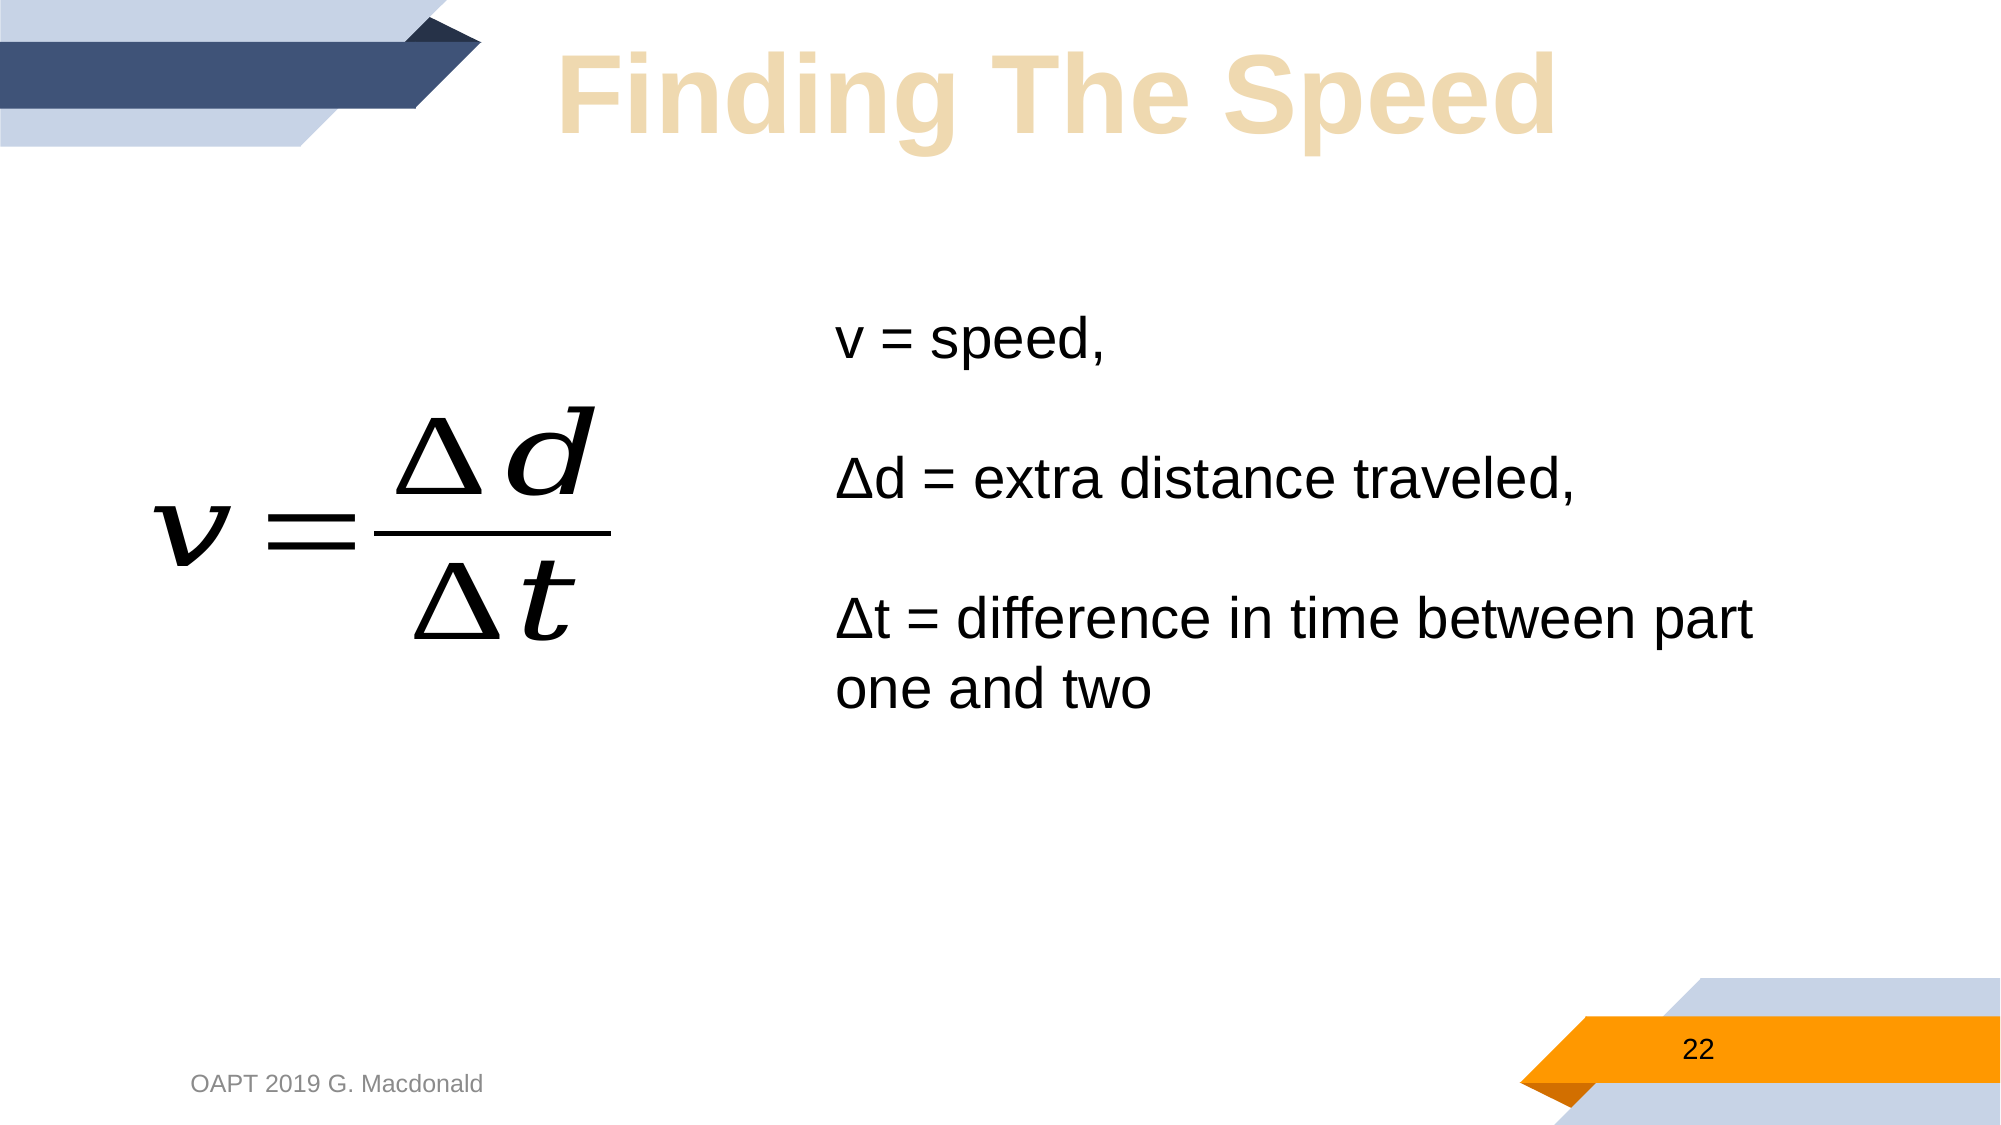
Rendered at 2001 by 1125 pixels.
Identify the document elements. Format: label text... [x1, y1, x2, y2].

slide_number 22 [1666, 1014, 1992, 1084]
footer OAPT 2019 G. Macdonald [0, 1060, 675, 1104]
text_box v = speed, Δd = extra distance traveled, Δt = difference in time between part one and two [820, 293, 1800, 763]
text_box Finding The Speed [540, 13, 1577, 164]
